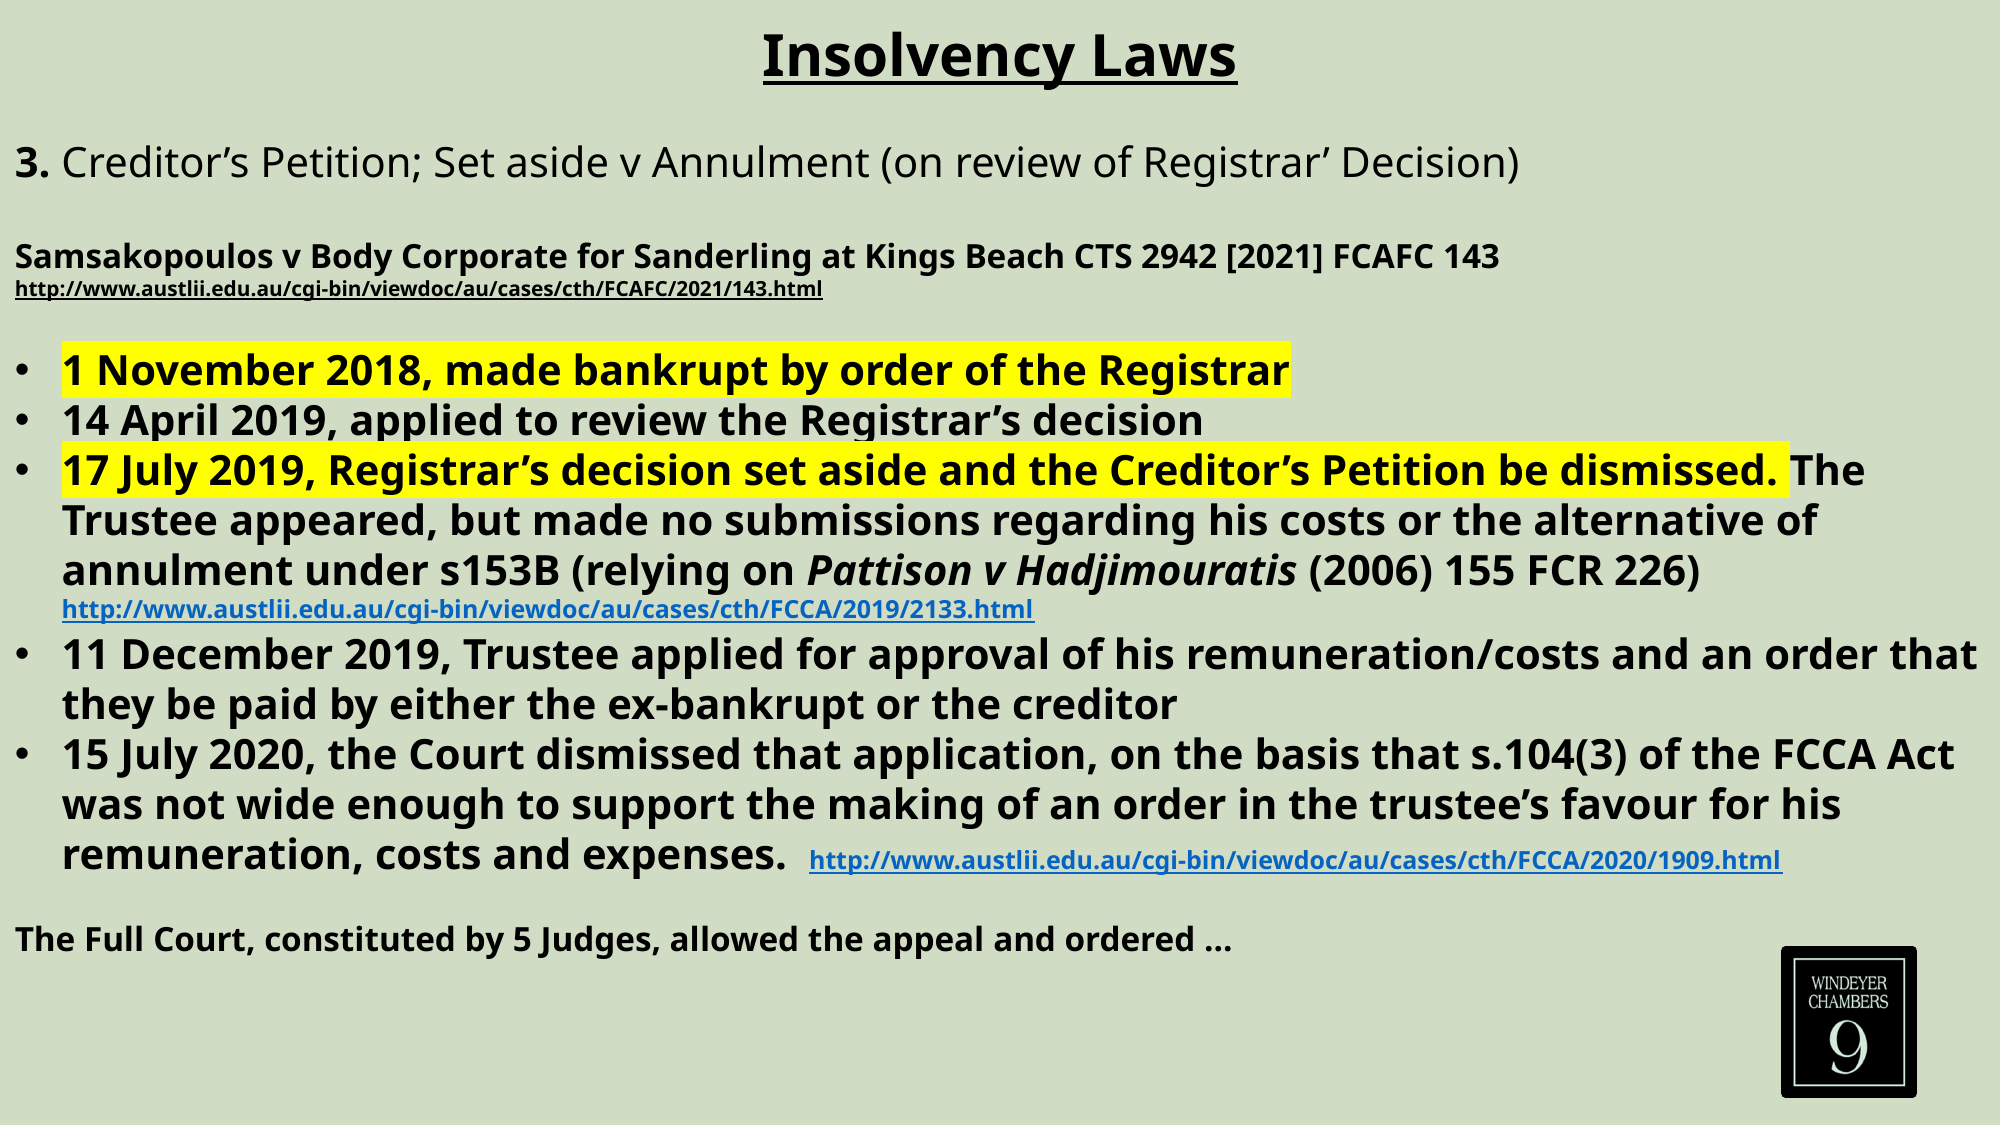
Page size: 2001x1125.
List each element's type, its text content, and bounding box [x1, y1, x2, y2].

text_box Insolvency Laws [0, 0, 2000, 118]
text_box 3. Creditor’s Petition; Set aside v Annulment (on review of Registrar’ Decision) Samsakopoulos v Body Corporate for Sanderling at Kings Beach CTS 2942 [2021] FCAFC 143 http://www.austlii.edu.au/cgi-bin/viewdoc/au/cases/cth/FCAFC/2021/143.html 1 November 2018, made bankrupt by order of the Registrar 14 April 2019, applied to review the Registrar’s decision 17 July 2019, Registrar’s decision set aside and the Creditor’s Petition be dismissed. The Trustee appeared, but made no submissions regarding his costs or the alternative of annulment under s153B (relying on Pattison v Hadjimouratis (2006) 155 FCR 226) http://www.austlii.edu.au/cgi-bin/viewdoc/au/cases/cth/FCCA/2019/2133.html 11 December 2019, Trustee applied for approval of his remuneration/costs and an order that they be paid by either the ex-bankrupt or the creditor 15 July 2020, the Court dismissed that application, on the basis that s.104(3) of the FCCA Act was not wide enough to support the making of an order in the trustee’s favour for his remuneration, costs and expenses. http://www.austlii.edu.au/cgi-bin/viewdoc/au/cases/cth/FCCA/2020/1909.html The Full Court, constituted by 5 Judges, allowed the appeal and ordered … [0, 128, 2000, 1125]
picture [1790, 955, 1908, 1089]
